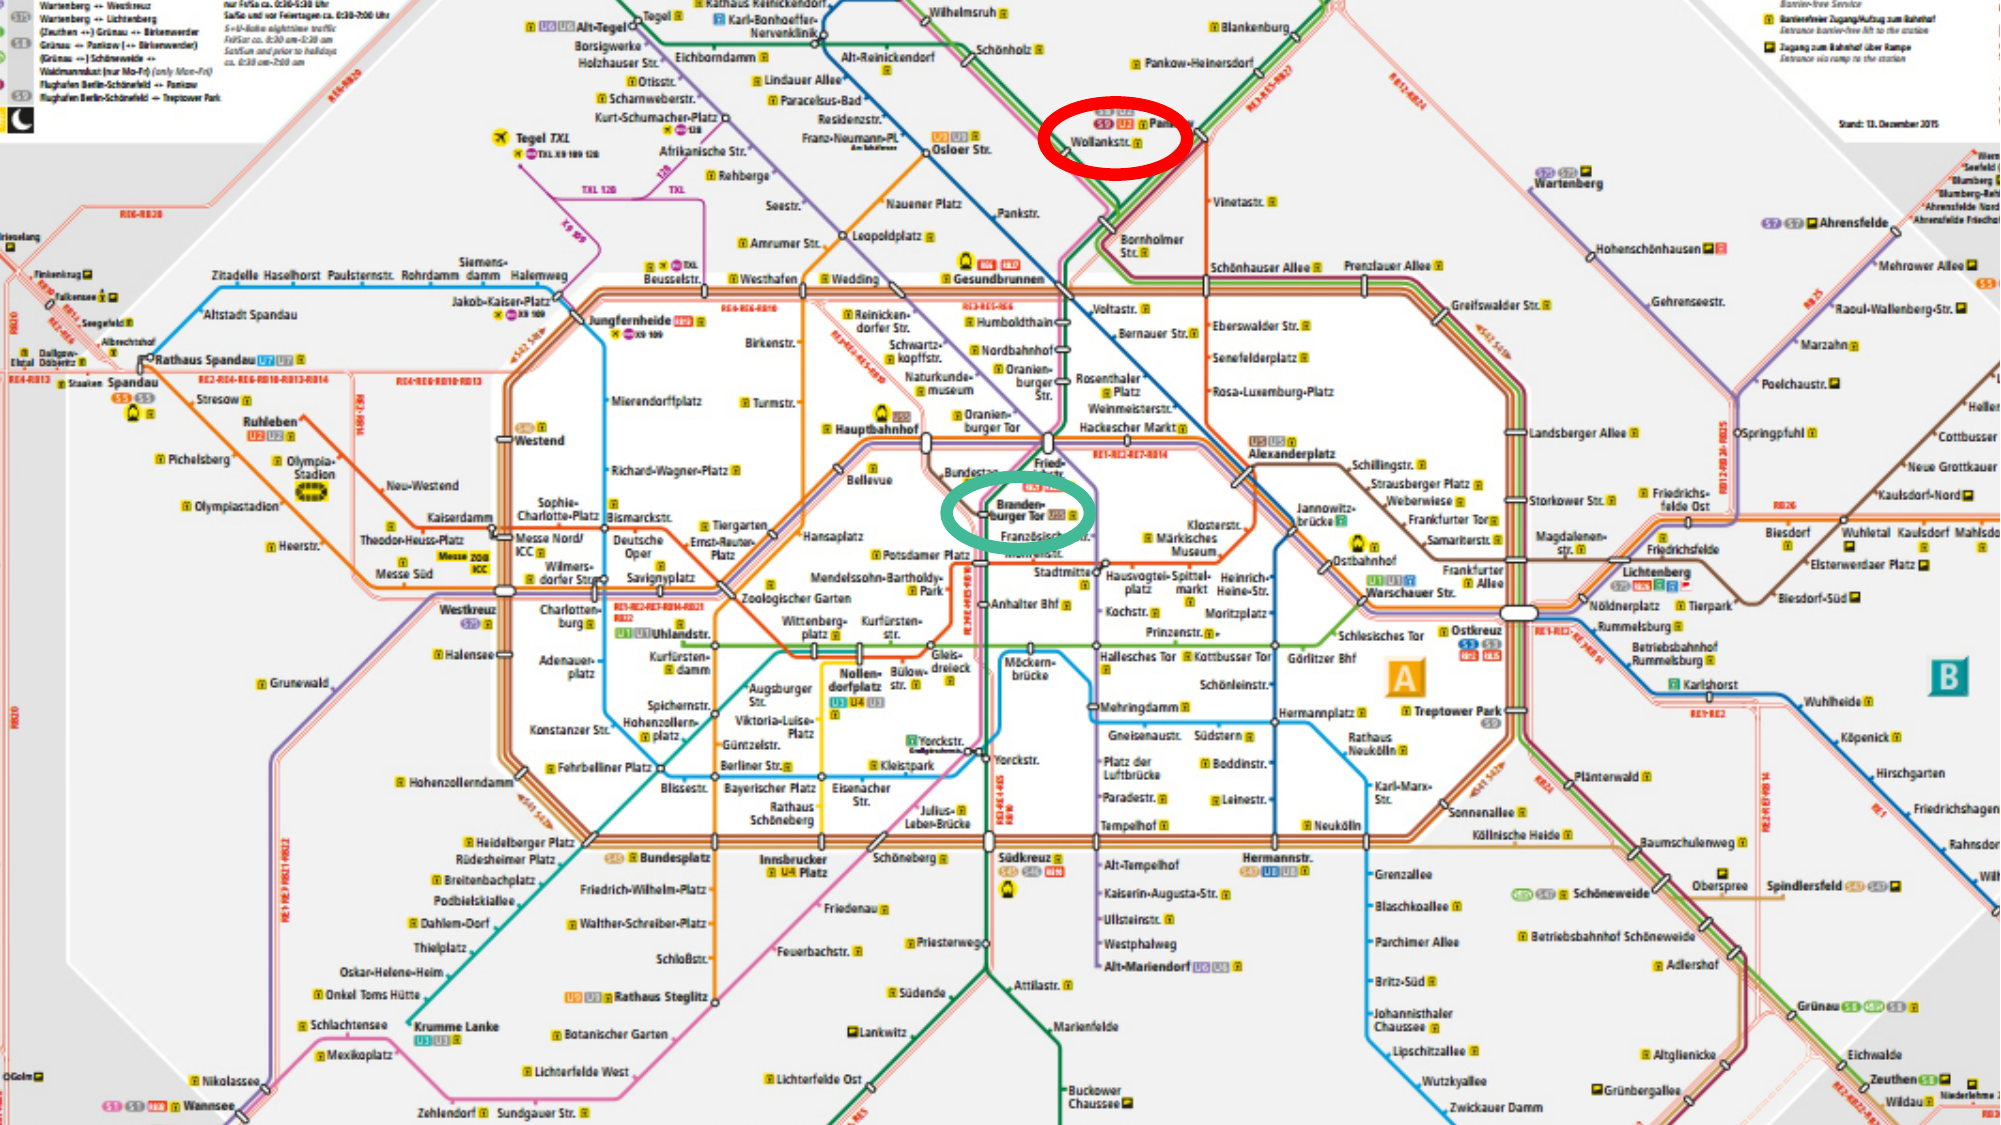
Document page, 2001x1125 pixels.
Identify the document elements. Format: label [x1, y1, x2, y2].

list [0, 0, 2000, 1125]
